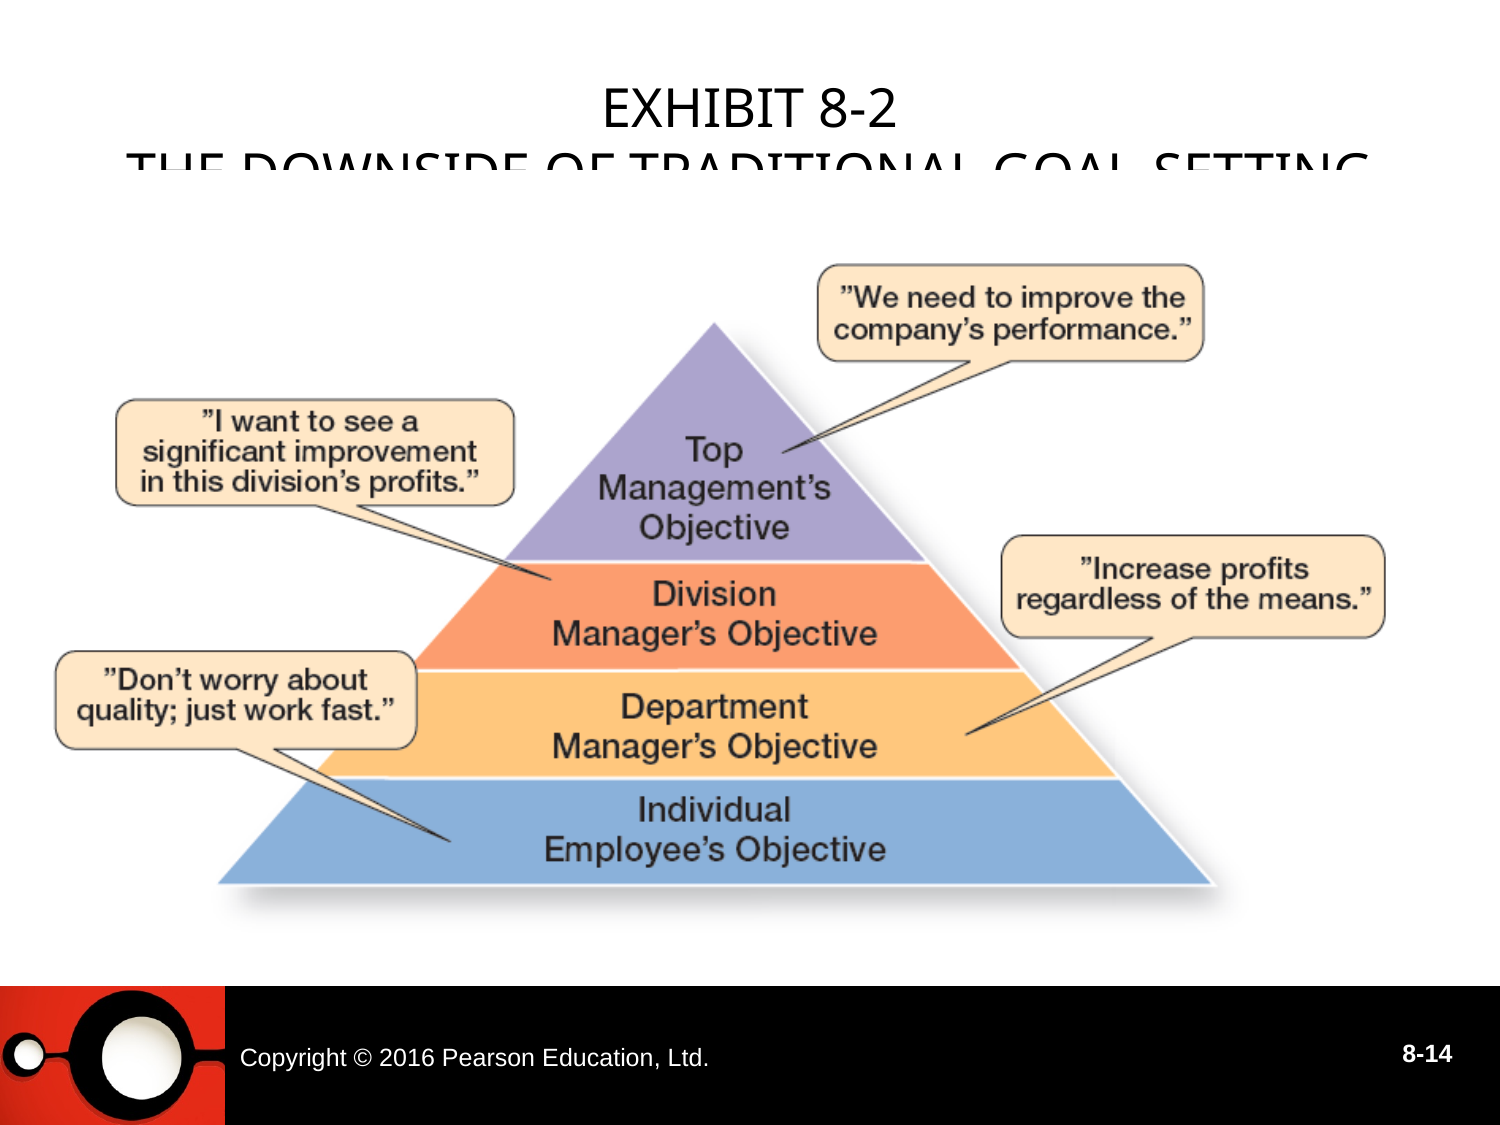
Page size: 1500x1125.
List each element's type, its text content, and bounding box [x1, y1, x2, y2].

picture [0, 170, 1500, 952]
slide_number 8-14 [1387, 1026, 1500, 1087]
footer Copyright © 2016 Pearson Education, Ltd. [225, 1026, 838, 1087]
picture [0, 986, 225, 1125]
title Exhibit 8-2 The Downside of Traditional Goal-Setting [112, 45, 1388, 170]
